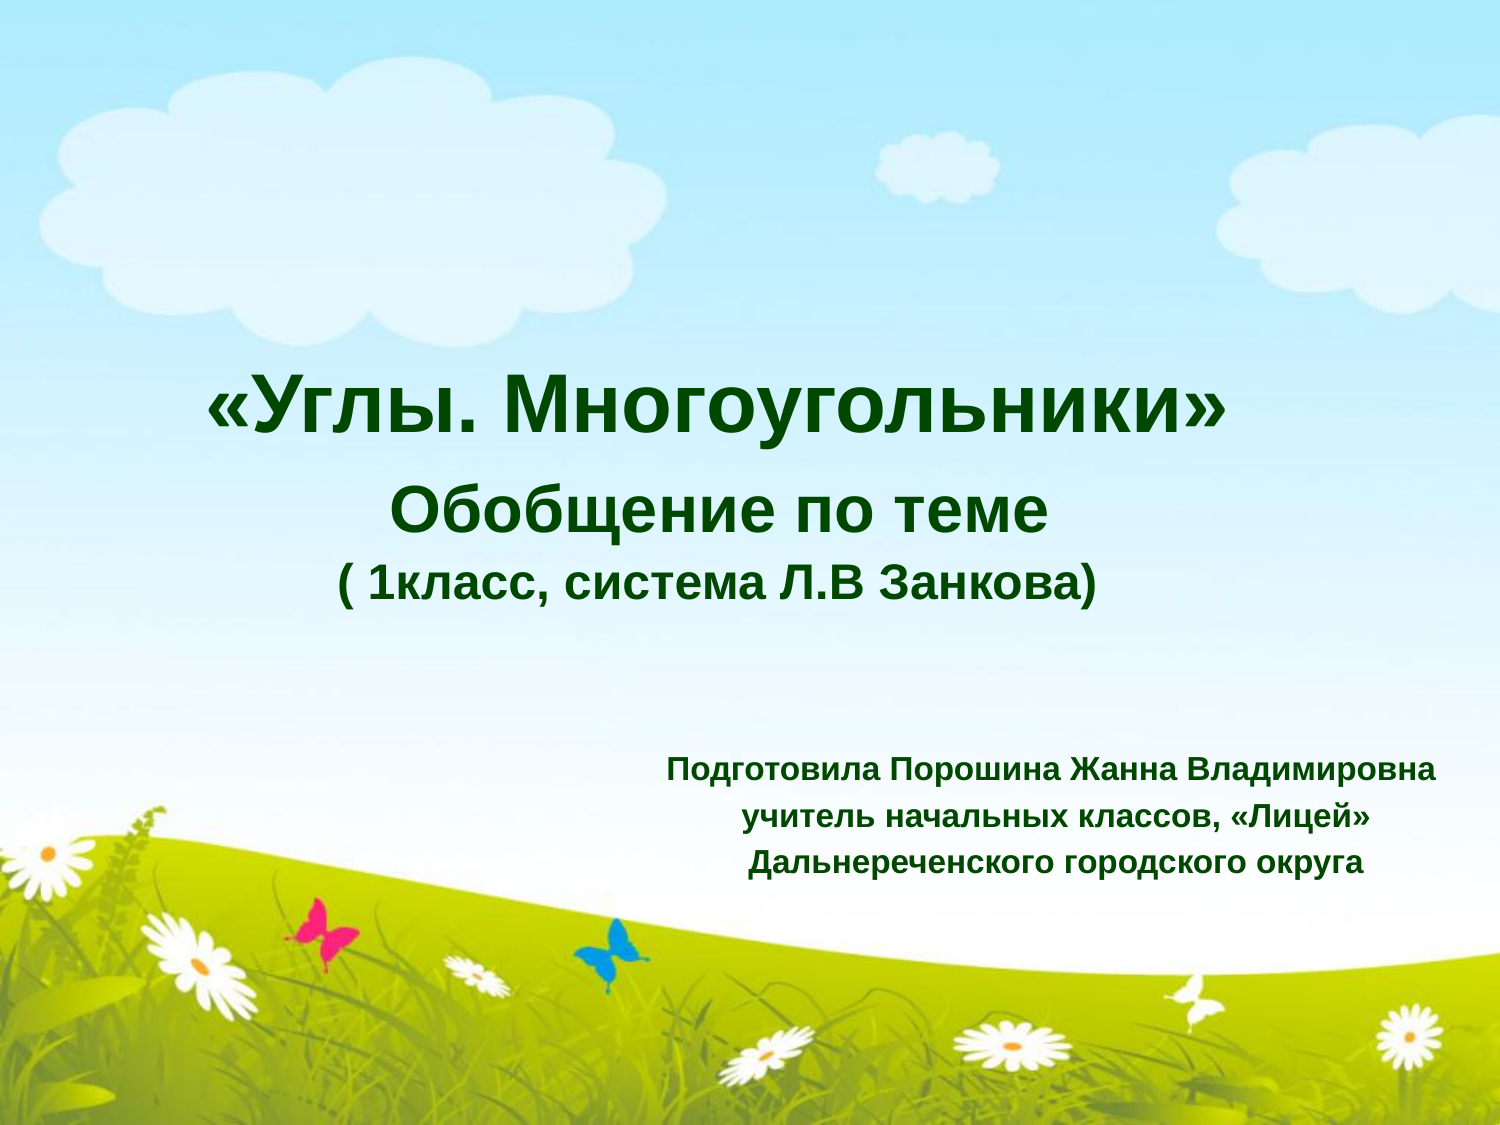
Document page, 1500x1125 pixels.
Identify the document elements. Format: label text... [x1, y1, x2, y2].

subtitle Подготовила Порошина Жанна Владимировна учитель начальных классов, «Лицей» Дальнереченского городского округа [478, 739, 1500, 1098]
picture [0, 0, 1500, 739]
title «Углы. Многоугольники» Обобщение по теме ( 1класс, система Л.В Занкова) [0, 278, 1436, 740]
picture [0, 740, 1500, 1125]
